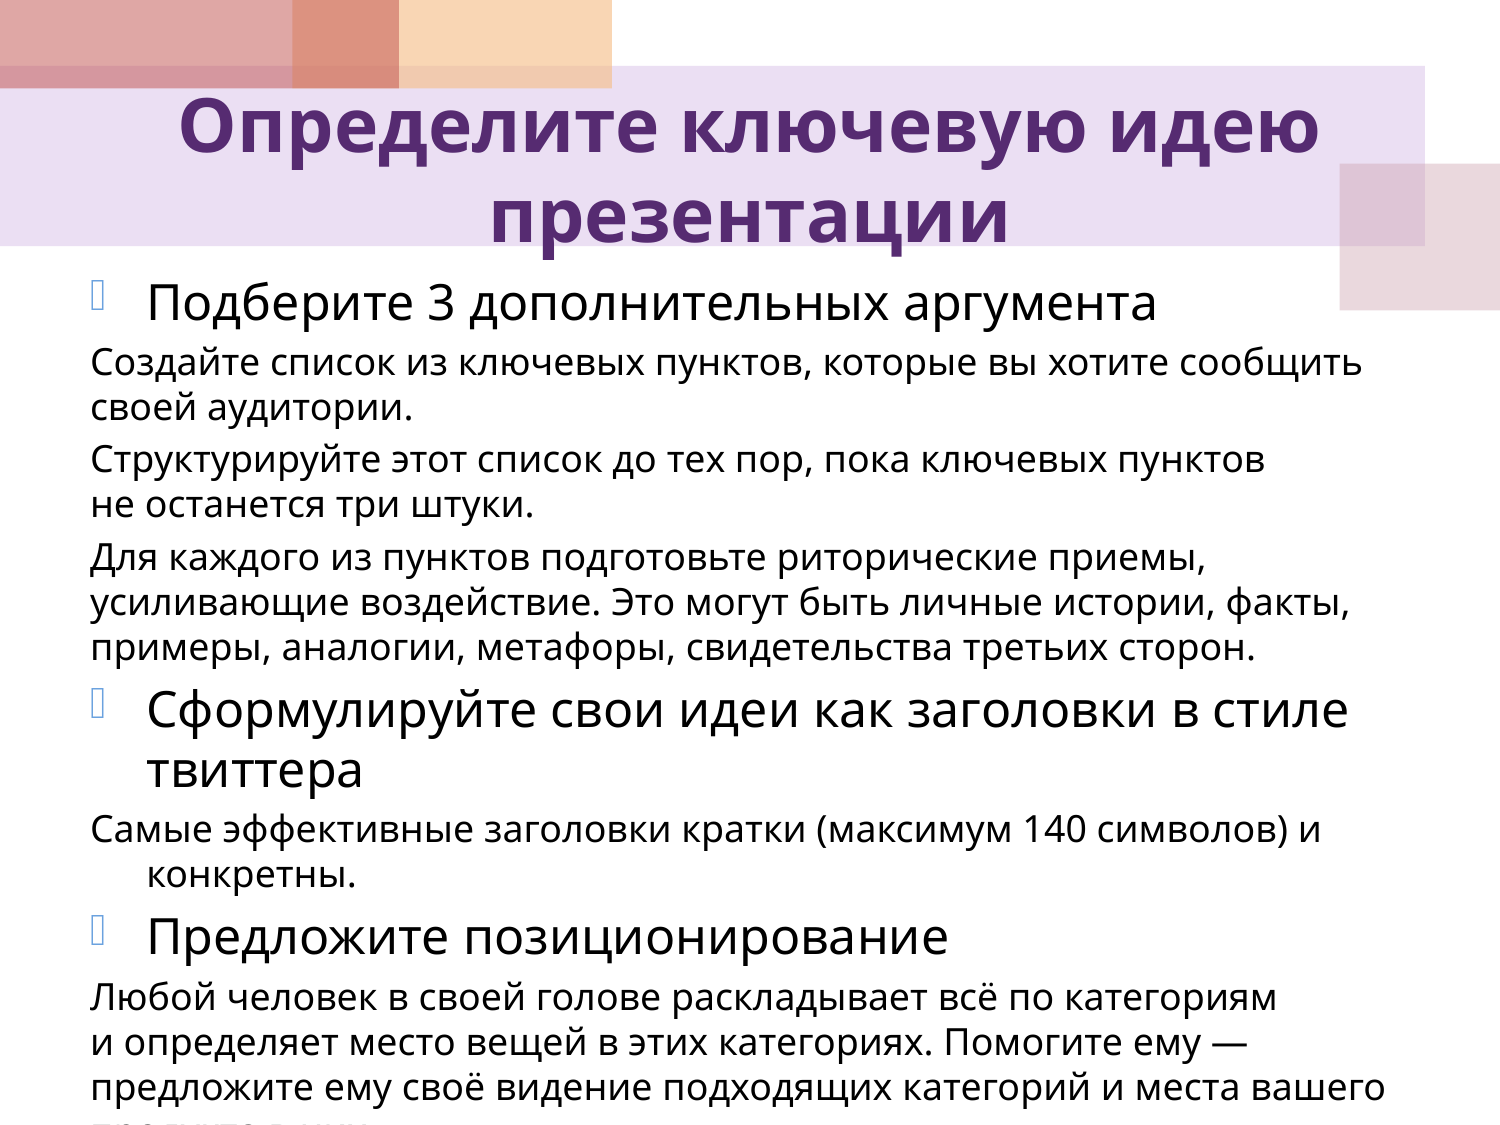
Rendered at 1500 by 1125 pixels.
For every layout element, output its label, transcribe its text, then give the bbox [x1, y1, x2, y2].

title Определите ключевую идею презентации [74, 88, 1426, 247]
list Подберите 3 дополнительных аргумента Создайте список из ключевых пунктов, которые вы хотите сообщить своей аудитории. Структурируйте этот список до тех пор, пока ключевых пунктов не останется три штуки. Для каждого из пунктов подготовьте риторические приемы, усиливающие воздействие. Это могут быть личные истории, факты, примеры, аналогии, метафоры, свидетельства третьих сторон. Сформулируйте свои идеи как заголовки в стиле твиттера Самые эффективные заголовки кратки (максимум 140 символов) и конкретны. Предложите позиционирование Любой человек в своей голове раскладывает всё по категориям и определяет место вещей в этих категориях. Помогите ему — предложите ему своё видение подходящих категорий и места вашего продукта в них. [74, 262, 1426, 1006]
